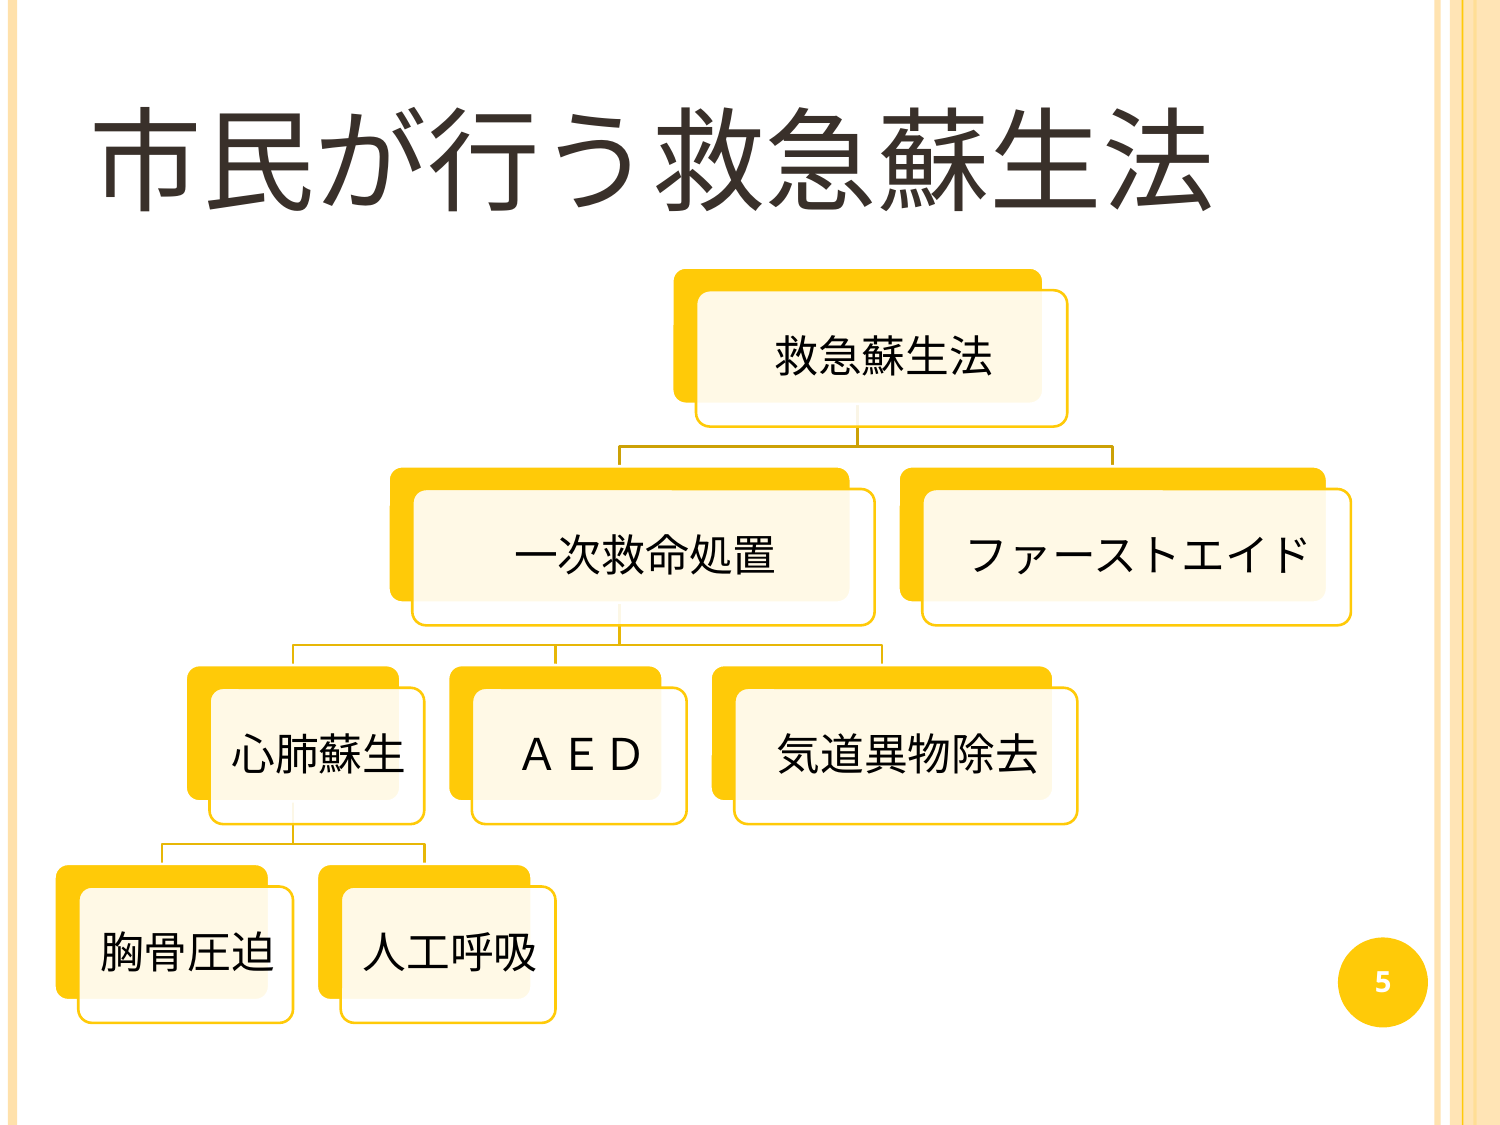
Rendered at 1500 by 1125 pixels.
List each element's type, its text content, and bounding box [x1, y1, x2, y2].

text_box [52, 266, 1353, 1024]
slide_number 5 [1358, 940, 1434, 1027]
title 市民が行う救急蘇生法 [75, 45, 1317, 233]
